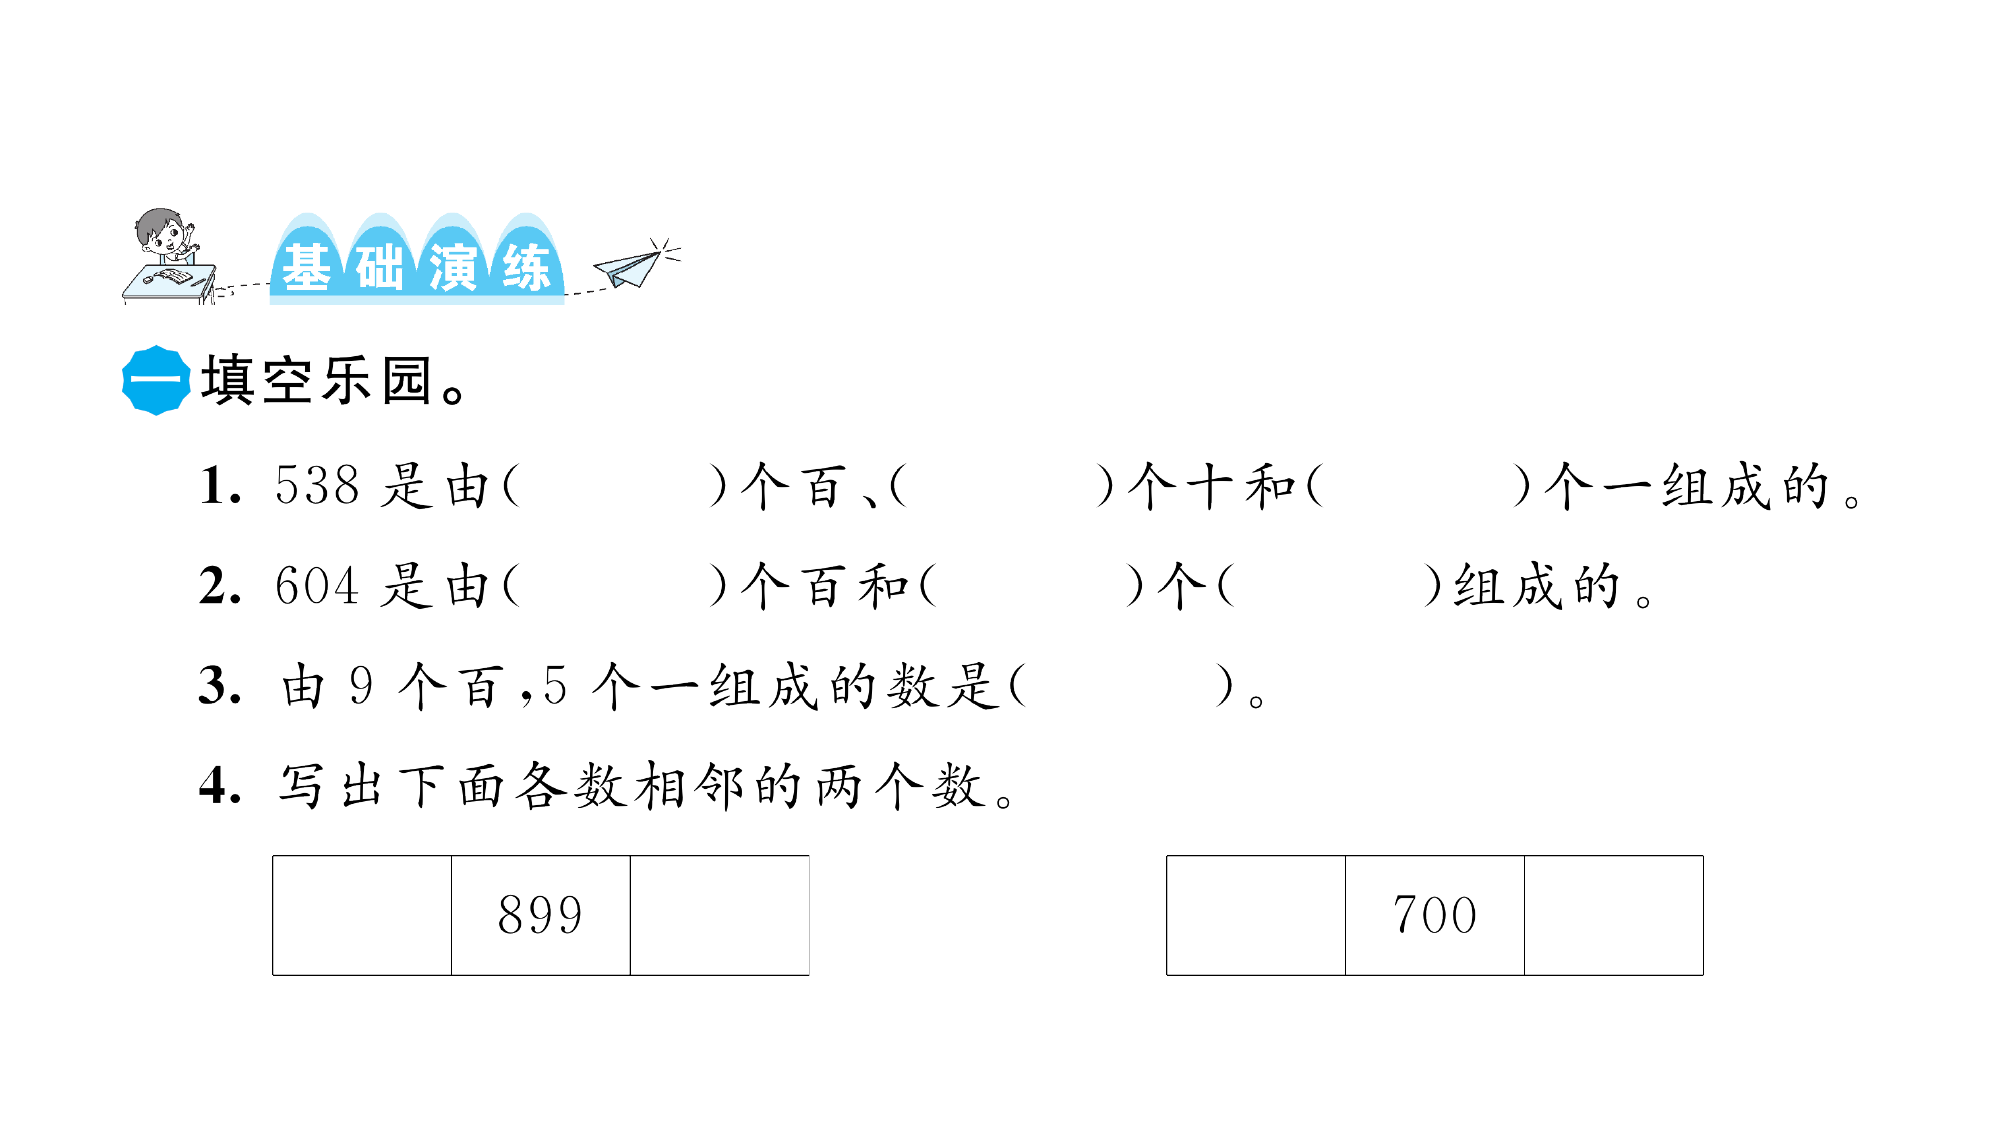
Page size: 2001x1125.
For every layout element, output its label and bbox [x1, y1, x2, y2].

picture [118, 177, 2000, 995]
